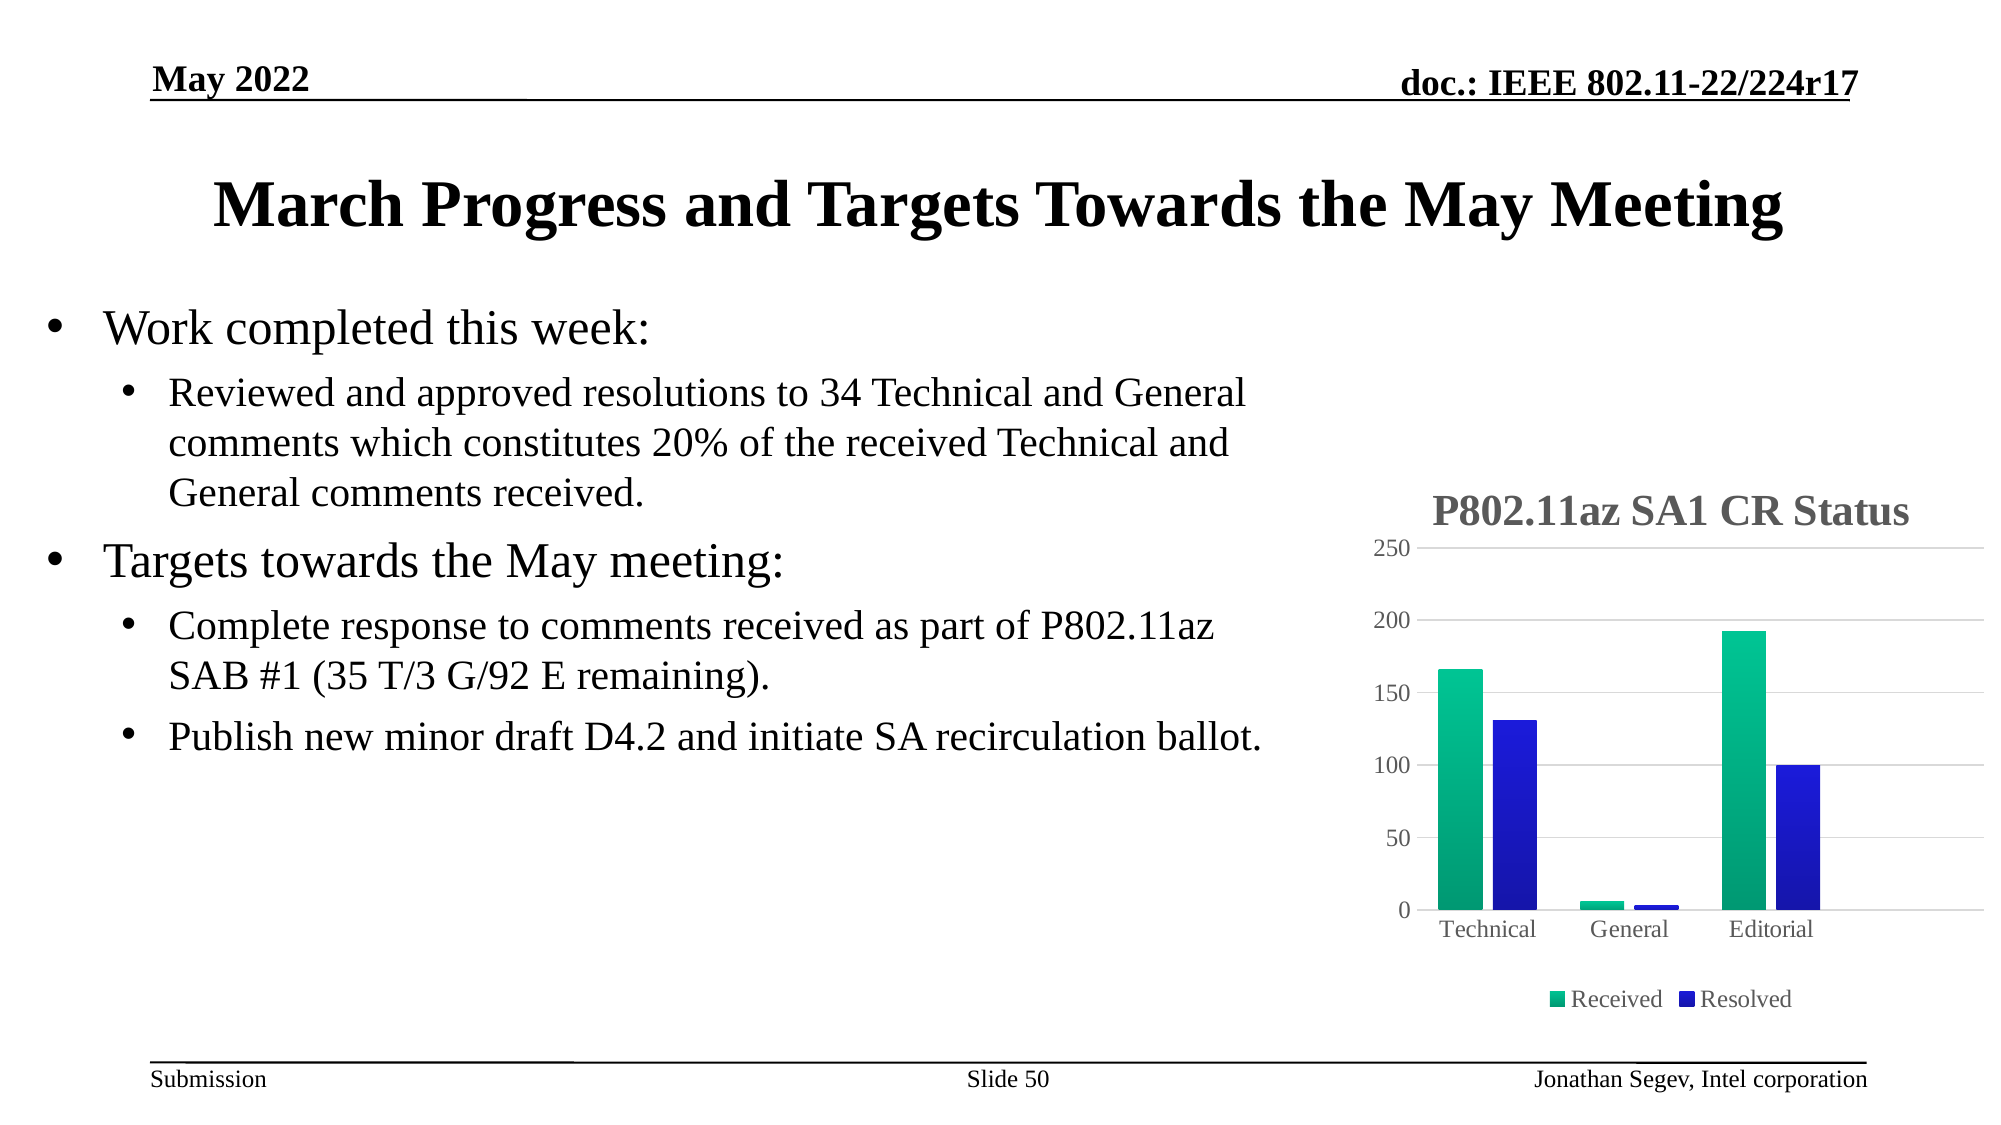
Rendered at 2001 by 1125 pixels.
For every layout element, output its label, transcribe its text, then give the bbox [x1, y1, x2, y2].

chart [1342, 453, 2000, 1019]
list Work completed this week: Reviewed and approved resolutions to 34 Technical and General comments which constitutes 20% of the received Technical and General comments received. Targets towards the May meeting: Complete response to comments received as part of P802.11az SAB #1 (35 T/3 G/92 E remaining). Publish new minor draft D4.2 and initiate SA recirculation ballot. [31, 286, 1284, 1000]
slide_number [152, 54, 563, 100]
footer Jonathan Segev, Intel corporation [1171, 1061, 1869, 1093]
title March Progress and Targets Towards the May Meeting [149, 112, 1850, 288]
slide_number Slide 50 [950, 1061, 1067, 1123]
